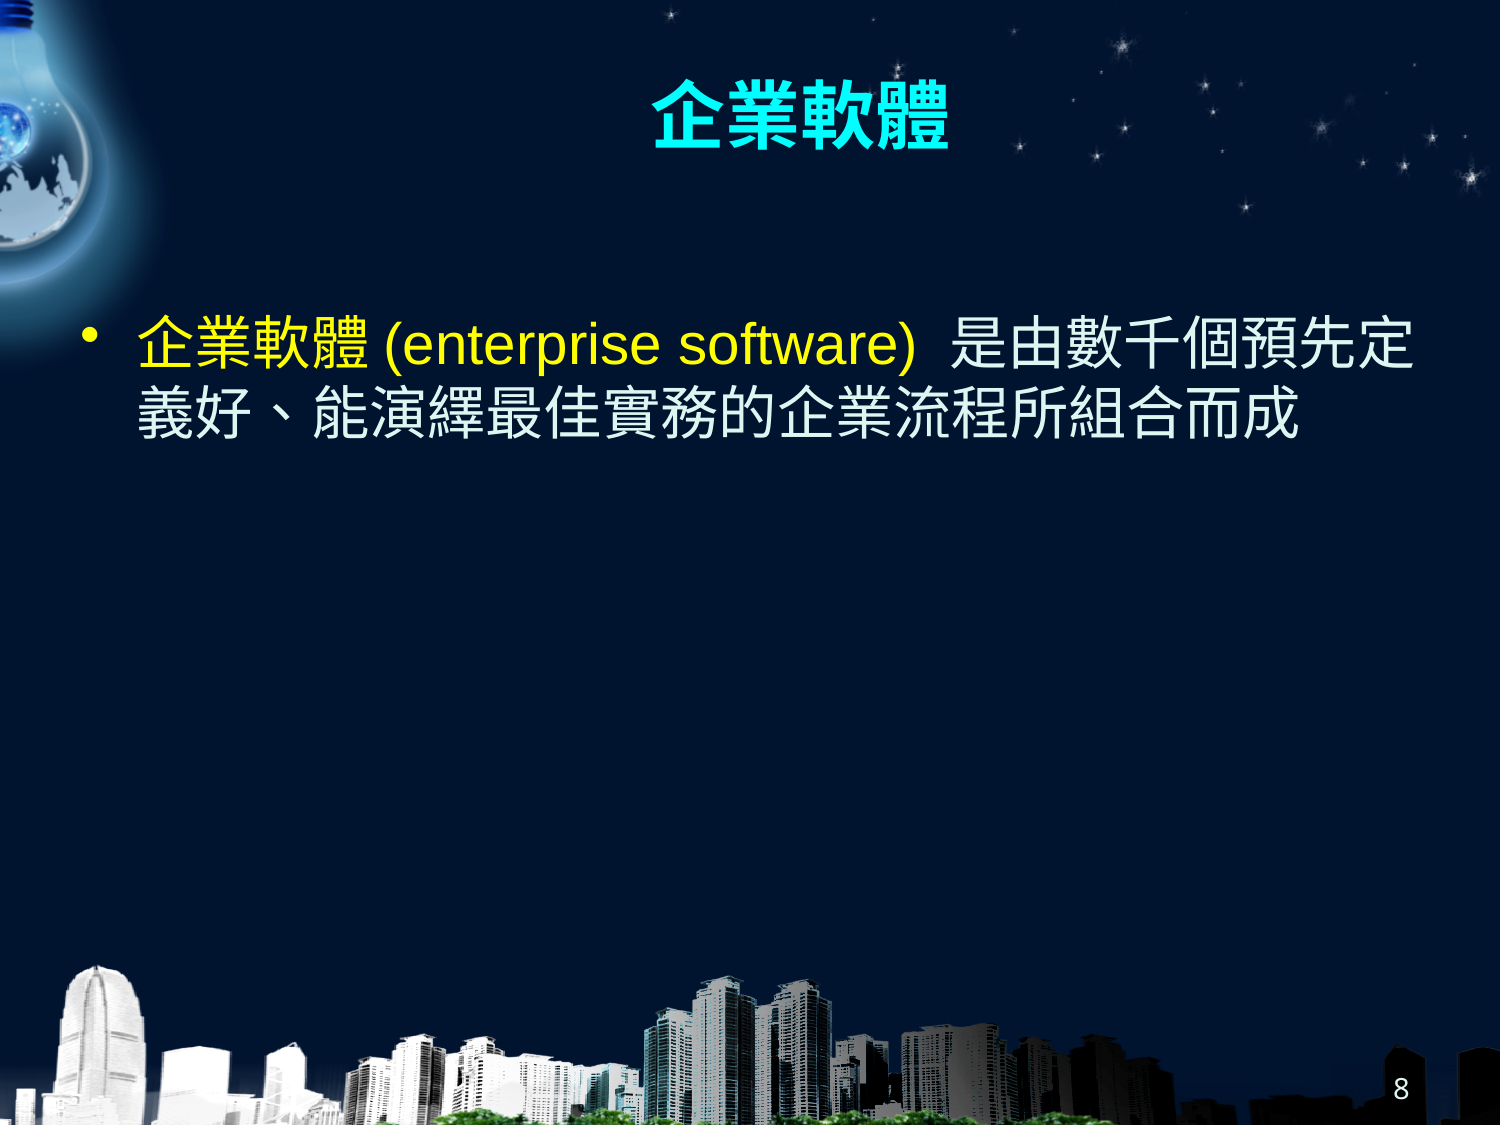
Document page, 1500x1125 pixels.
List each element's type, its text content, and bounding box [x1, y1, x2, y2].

slide_number 8 [1074, 1062, 1426, 1125]
picture [0, 964, 1500, 1125]
list 企業軟體(enterprise software) 是由數千個預先定義好、能演繹最佳實務的企業流程所組合而成 [64, 217, 1465, 981]
title 企業軟體 [135, 19, 1465, 209]
picture [0, 0, 182, 383]
picture [656, 0, 1500, 223]
